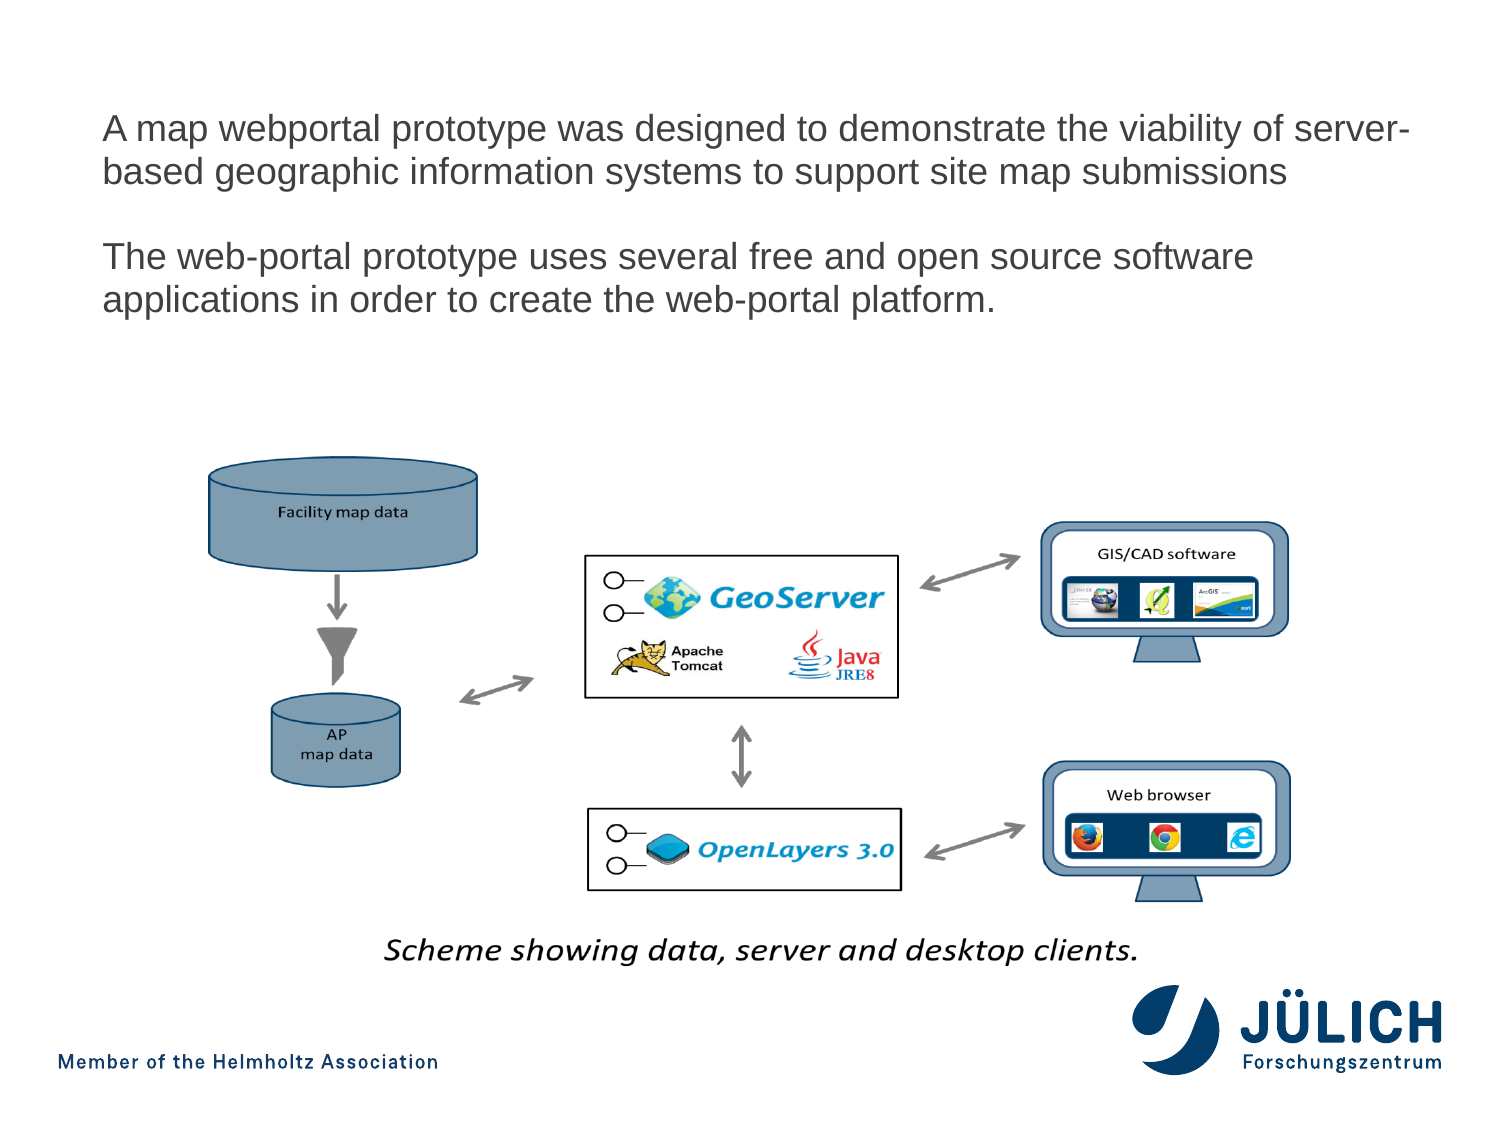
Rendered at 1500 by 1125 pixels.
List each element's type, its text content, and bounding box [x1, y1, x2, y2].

text_box A map webportal prototype was designed to demonstrate the viability of server-based geographic information systems to support site map submissions The web-portal prototype uses several free and open source software applications in order to create the web-portal platform. [87, 99, 1438, 371]
picture [208, 456, 1291, 988]
